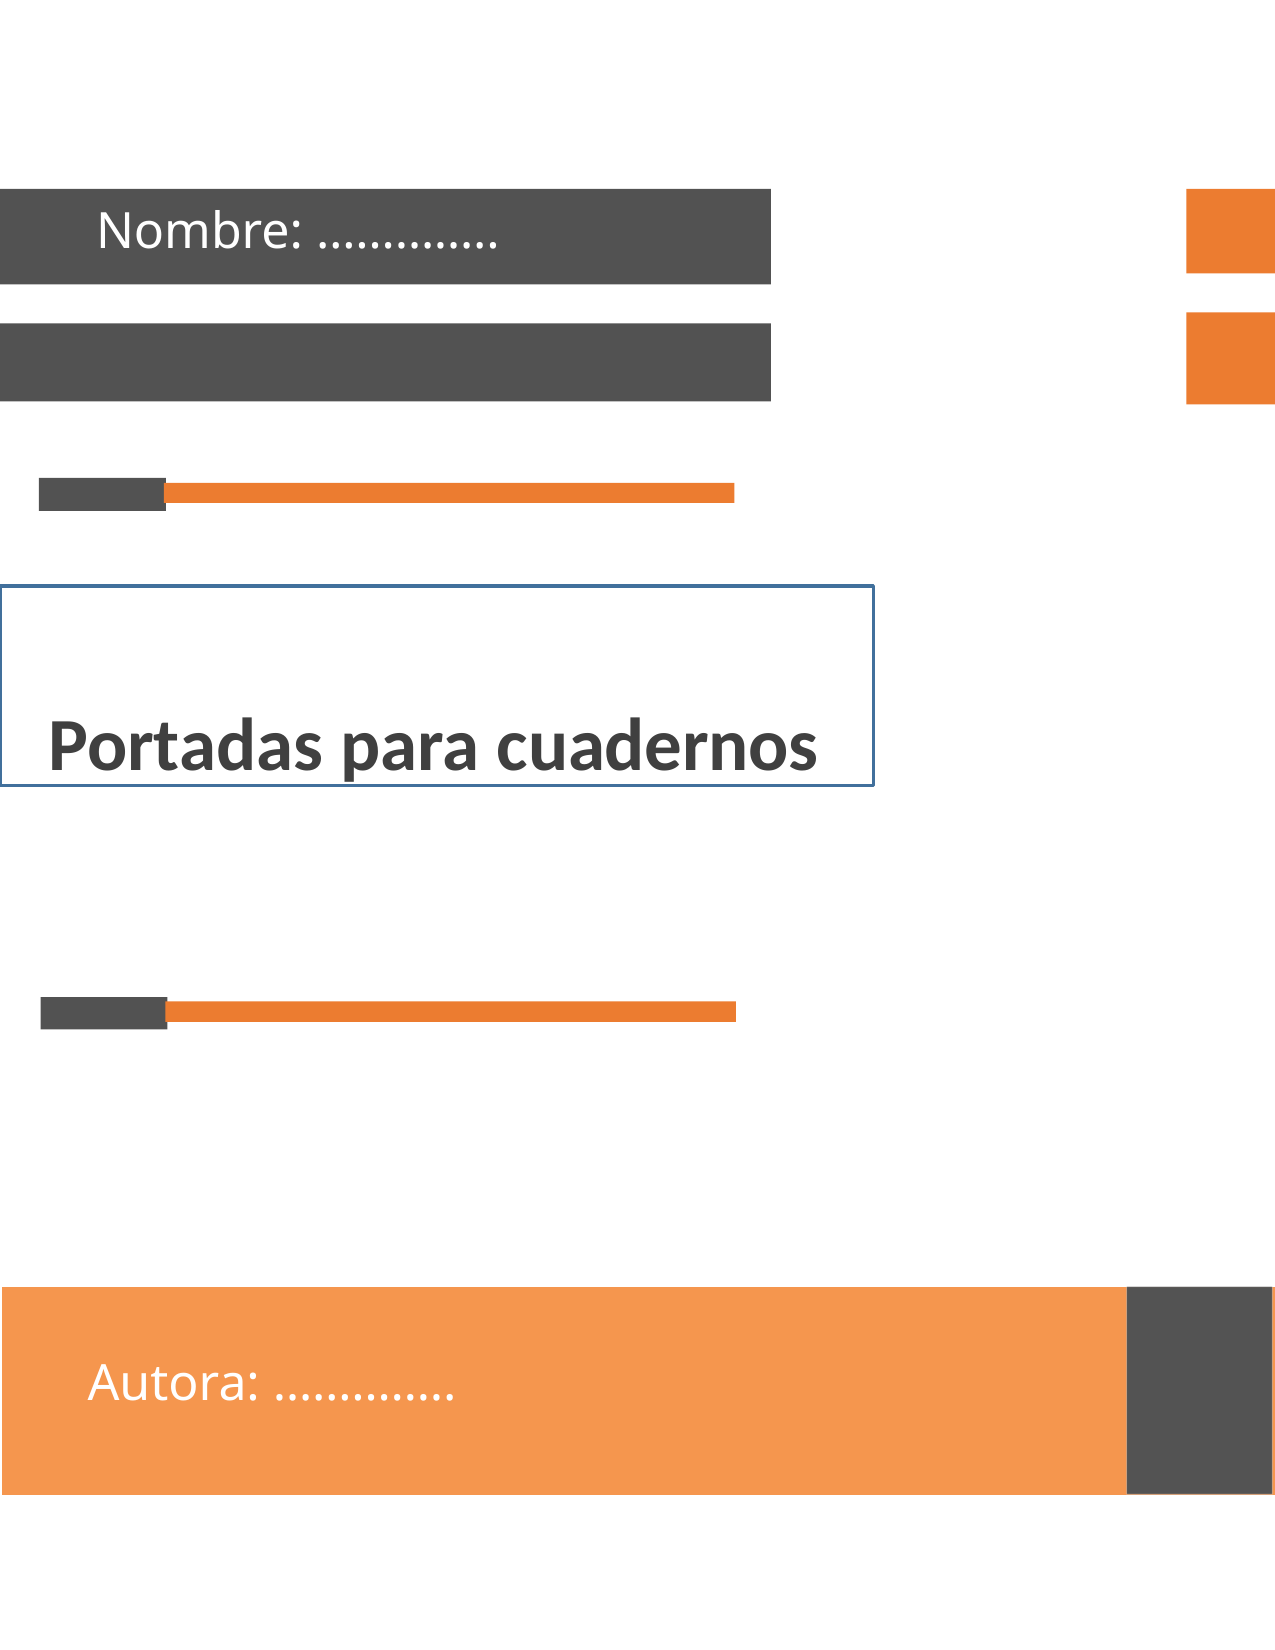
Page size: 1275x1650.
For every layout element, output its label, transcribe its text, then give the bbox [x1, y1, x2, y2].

picture [2, 1285, 1275, 1497]
title Nombre: ………….. [93, 196, 579, 475]
text_box Autora: ………….. [85, 1348, 540, 1411]
text_box Portadas para cuadernos [0, 586, 874, 786]
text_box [40, 996, 737, 1030]
